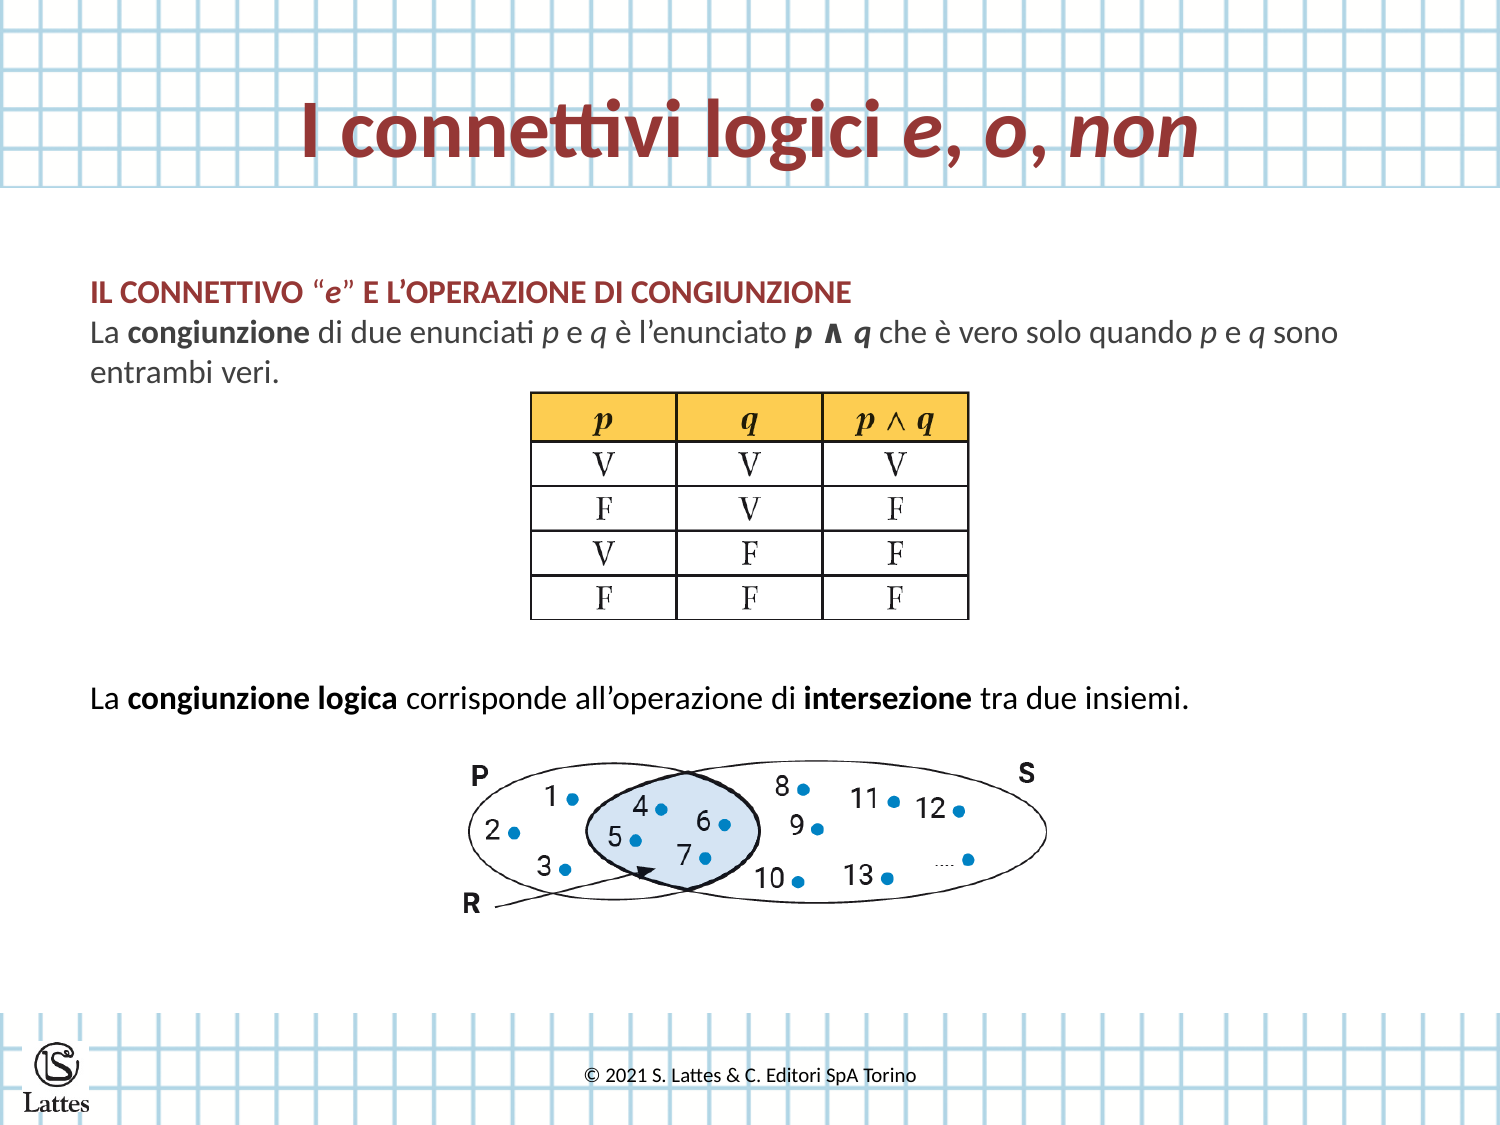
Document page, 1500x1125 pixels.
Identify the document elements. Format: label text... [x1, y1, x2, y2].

picture [525, 386, 975, 625]
title I connettivi logici e, o, non [75, 30, 1425, 219]
picture [441, 748, 1059, 925]
picture [0, 0, 1500, 188]
picture [0, 1013, 1500, 1125]
list IL CONNETTIVO “e” E L’OPERAZIONE DI CONGIUNZIONE La congiunzione di due enunciati p e q è l’enunciato p ∧ q che è vero solo quando p e q sono entrambi veri. La congiunzione logica corrisponde all’operazione di intersezione tra due insiemi. [75, 262, 1425, 1007]
